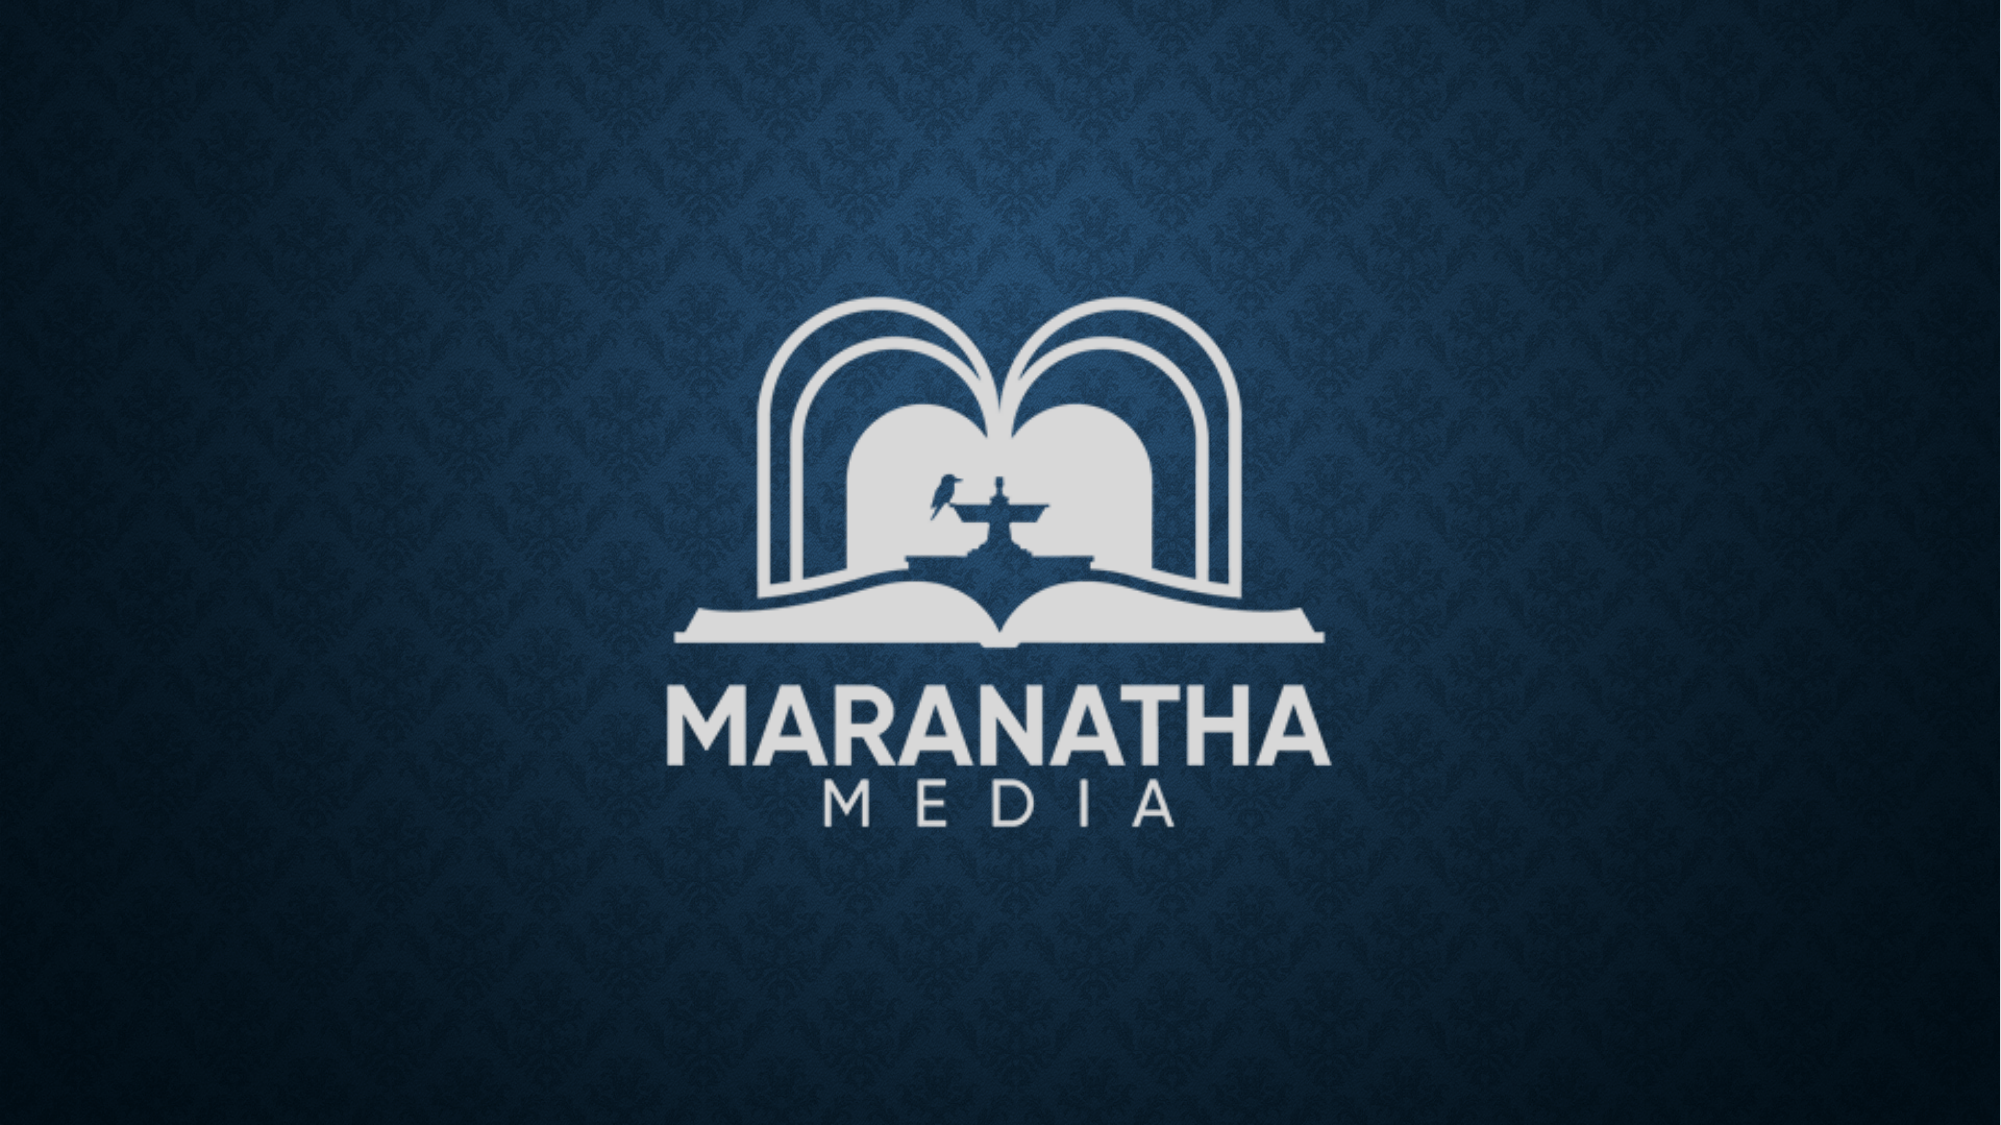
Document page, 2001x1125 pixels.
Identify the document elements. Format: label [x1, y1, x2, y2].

picture [591, 255, 1409, 870]
